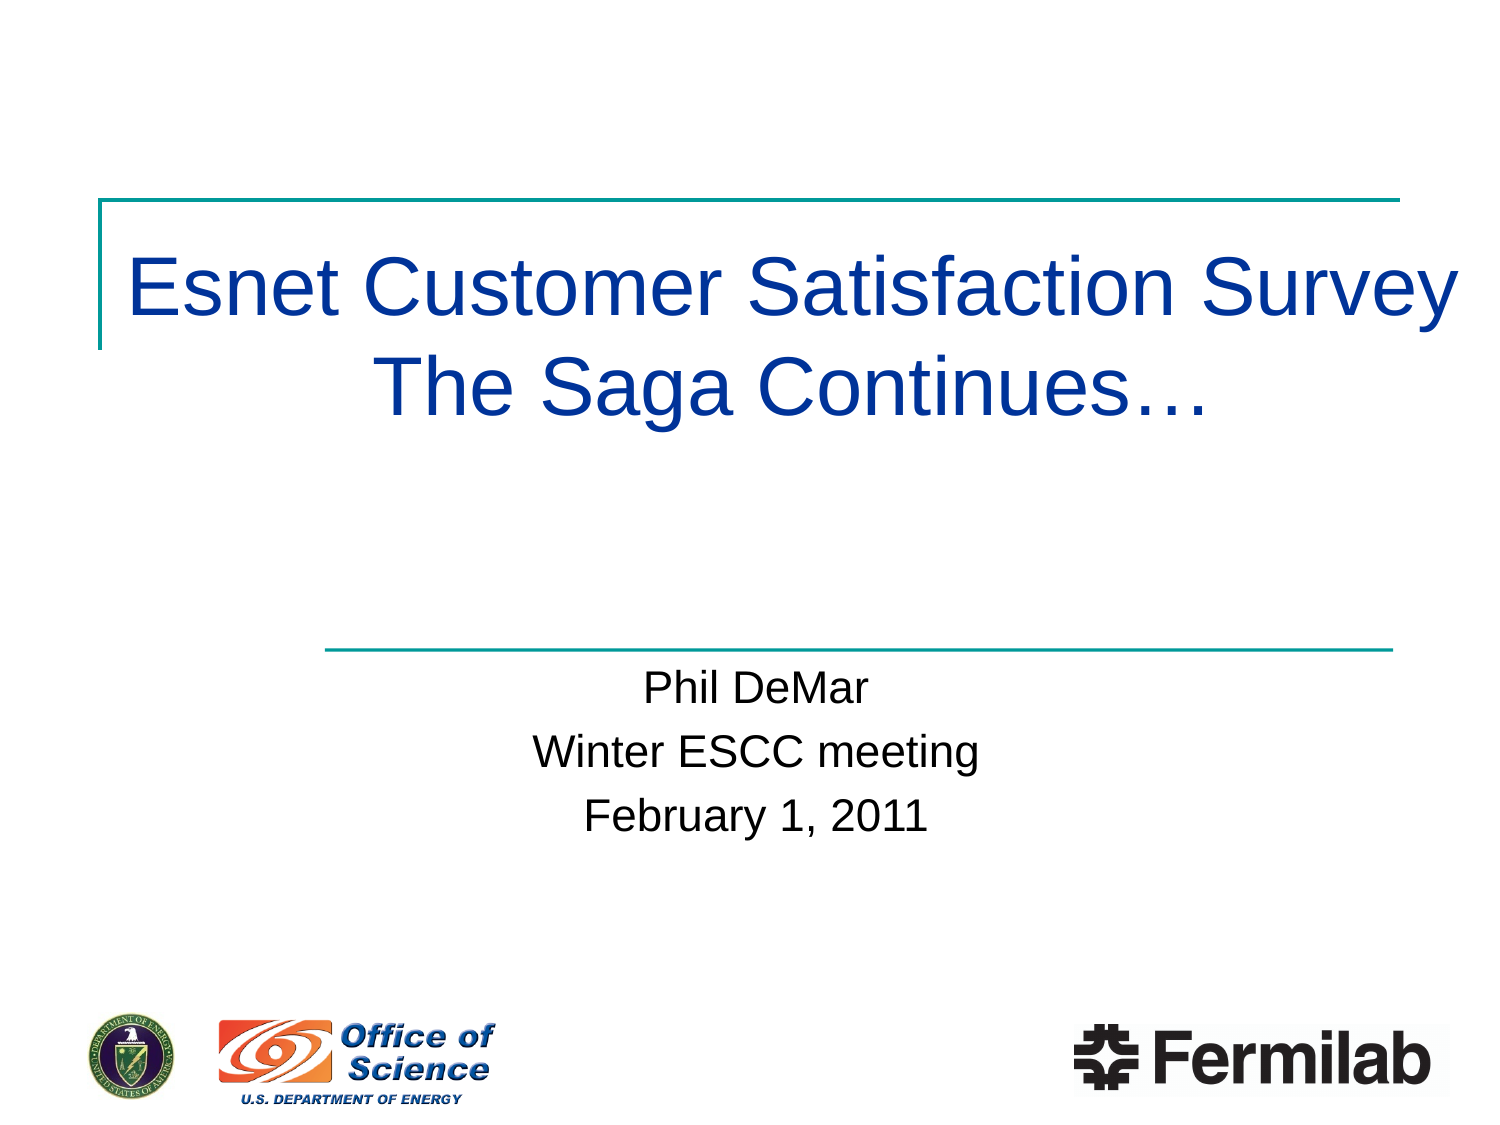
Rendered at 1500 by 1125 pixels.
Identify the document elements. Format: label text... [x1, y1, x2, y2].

picture [1074, 1024, 1450, 1097]
picture [87, 1012, 175, 1100]
picture [212, 1012, 504, 1111]
subtitle Phil DeMar Winter ESCC meeting February 1, 2011 [324, 649, 1188, 855]
title Esnet Customer Satisfaction Survey The Saga Continues… [87, 224, 1500, 513]
